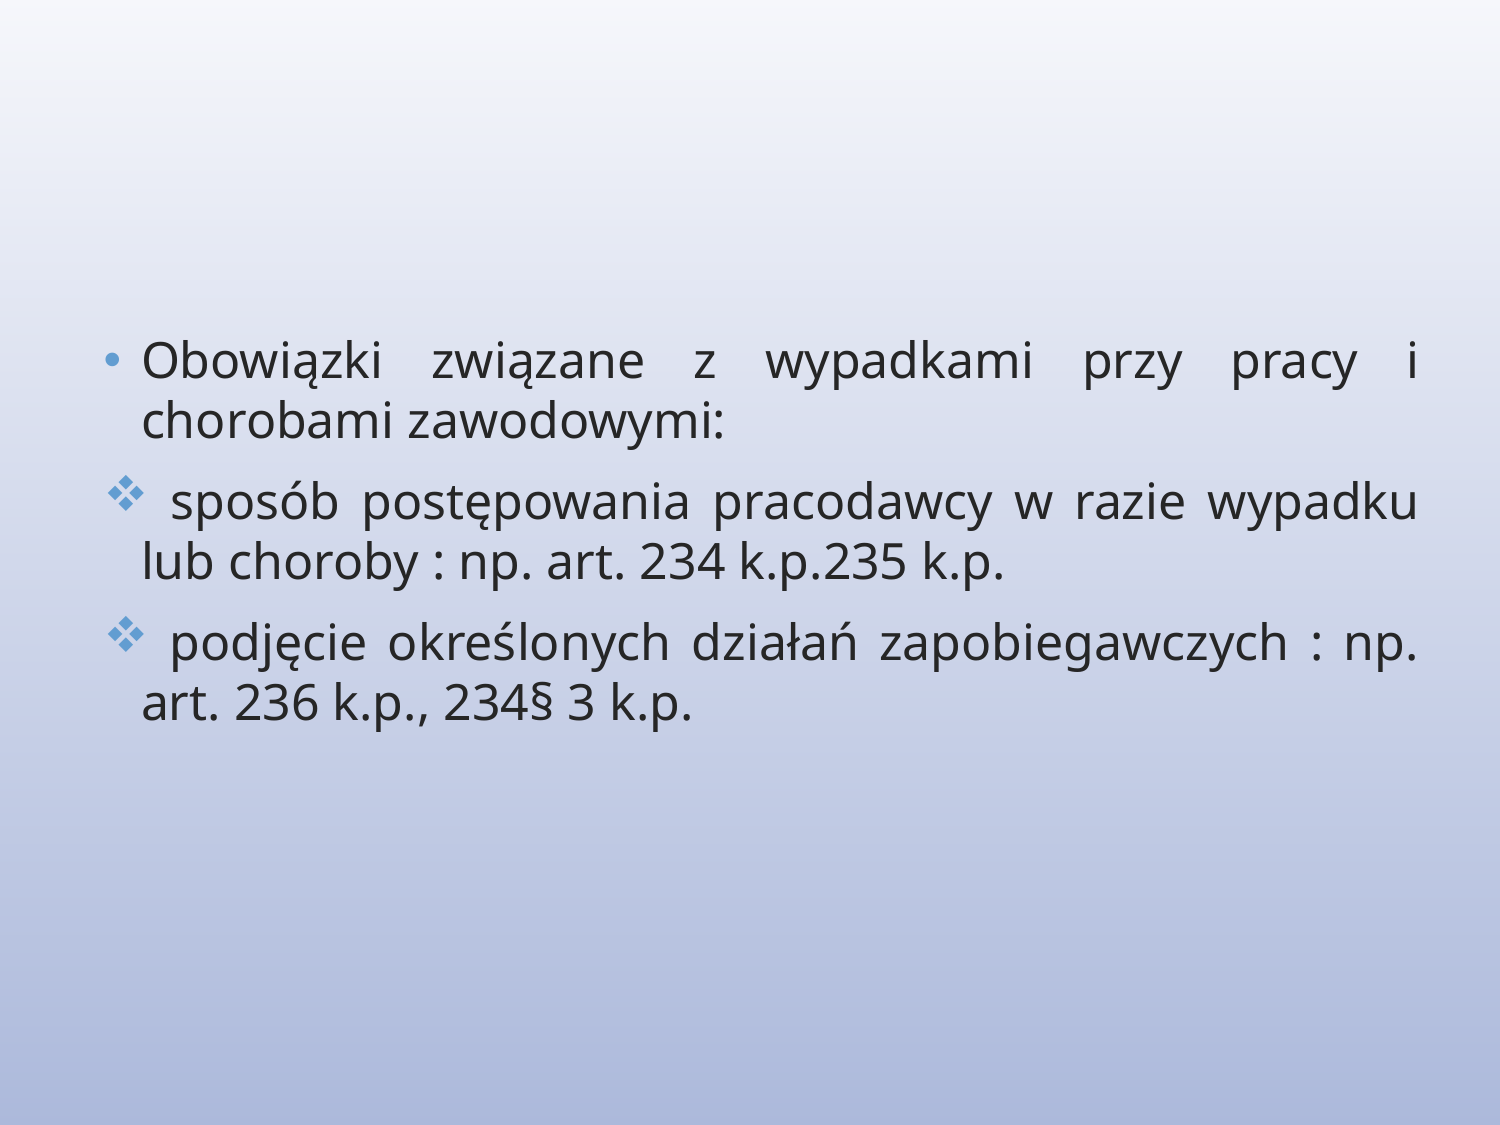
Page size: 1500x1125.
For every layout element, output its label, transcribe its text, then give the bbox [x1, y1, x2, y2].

list Obowiązki związane z wypadkami przy pracy i chorobami zawodowymi: sposób postępowania pracodawcy w razie wypadku lub choroby : np. art. 234 k.p.235 k.p. podjęcie określonych działań zapobiegawczych : np. art. 236 k.p., 234§ 3 k.p. [88, 54, 1436, 1071]
